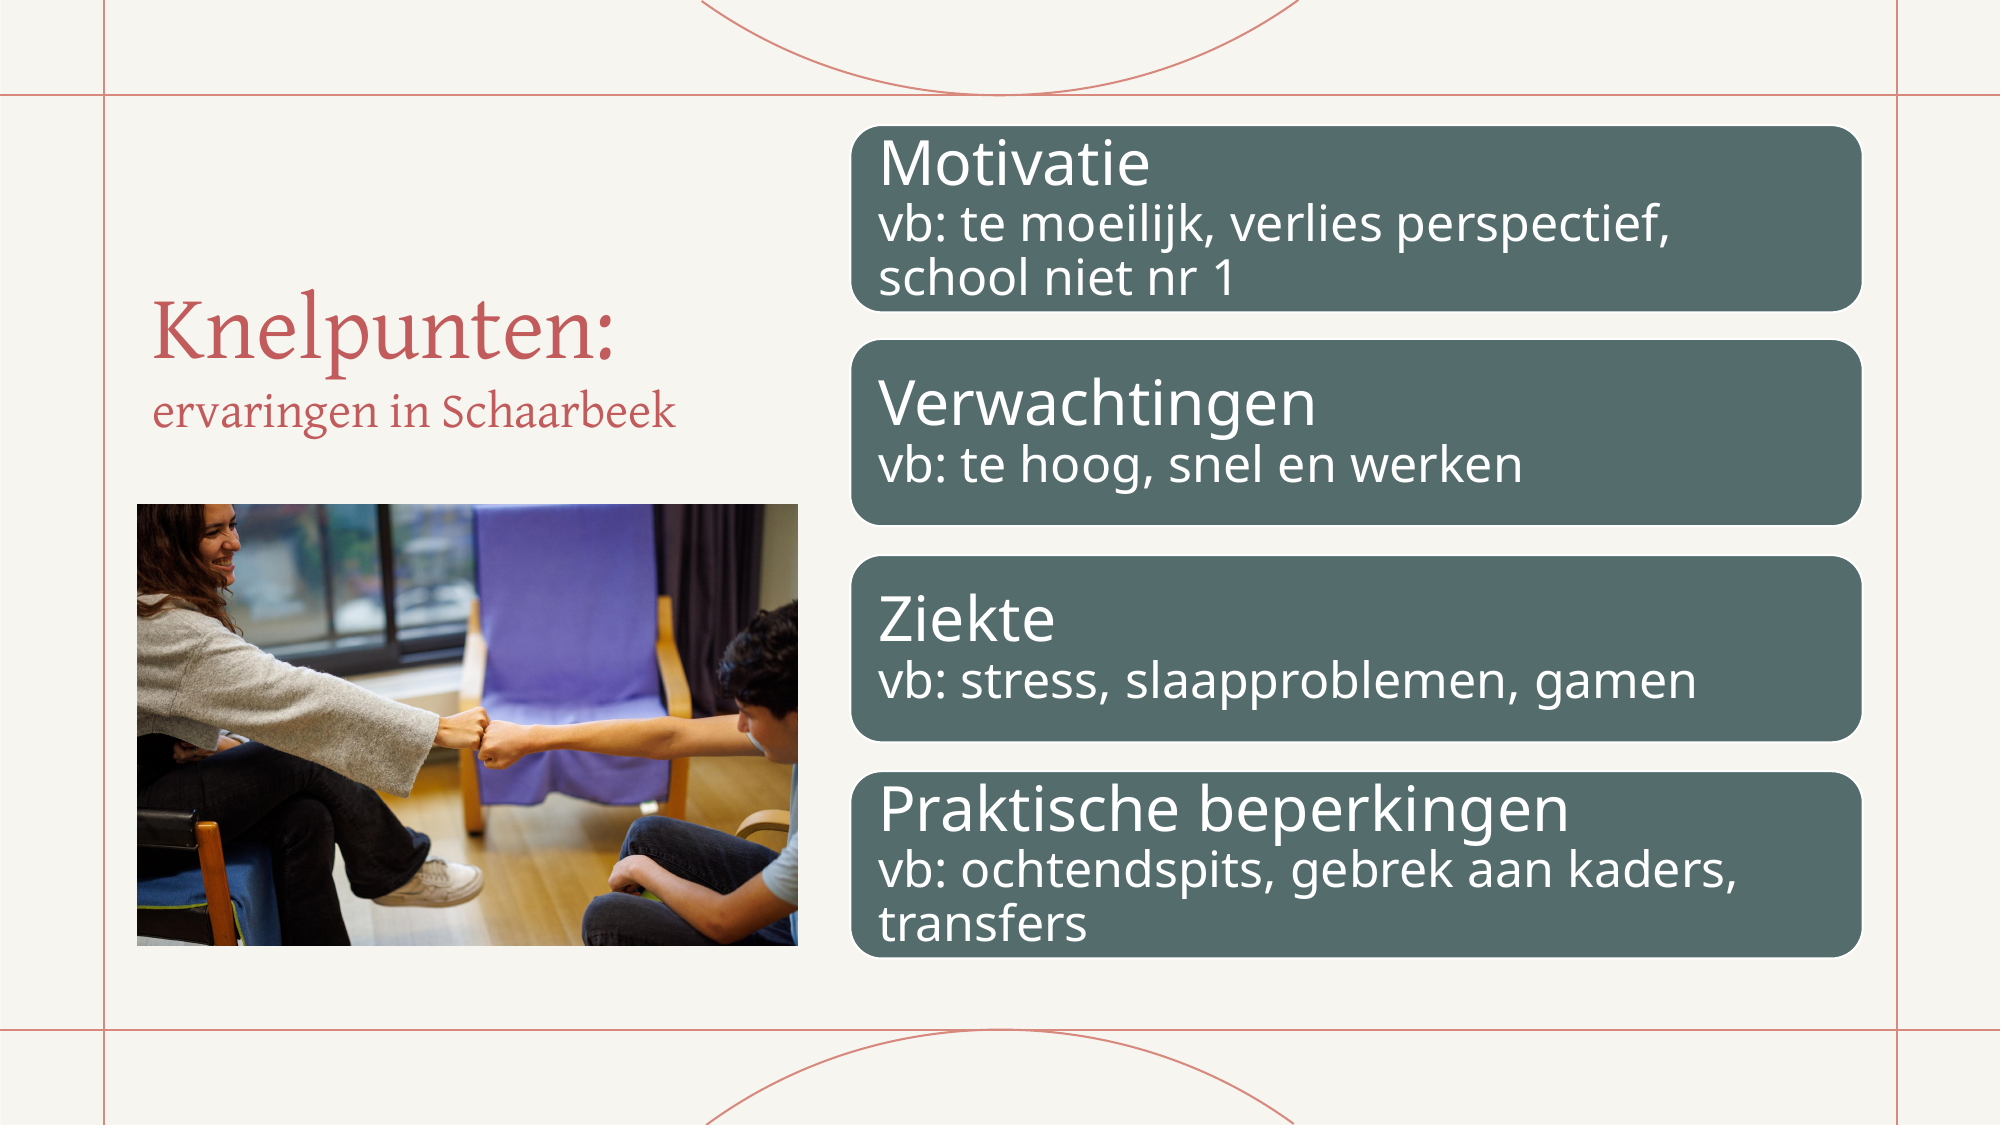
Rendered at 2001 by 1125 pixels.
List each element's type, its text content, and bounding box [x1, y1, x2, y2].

title Knelpunten: ervaringen in Schaarbeek [137, 120, 783, 503]
picture [136, 504, 798, 946]
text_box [850, 124, 1863, 959]
